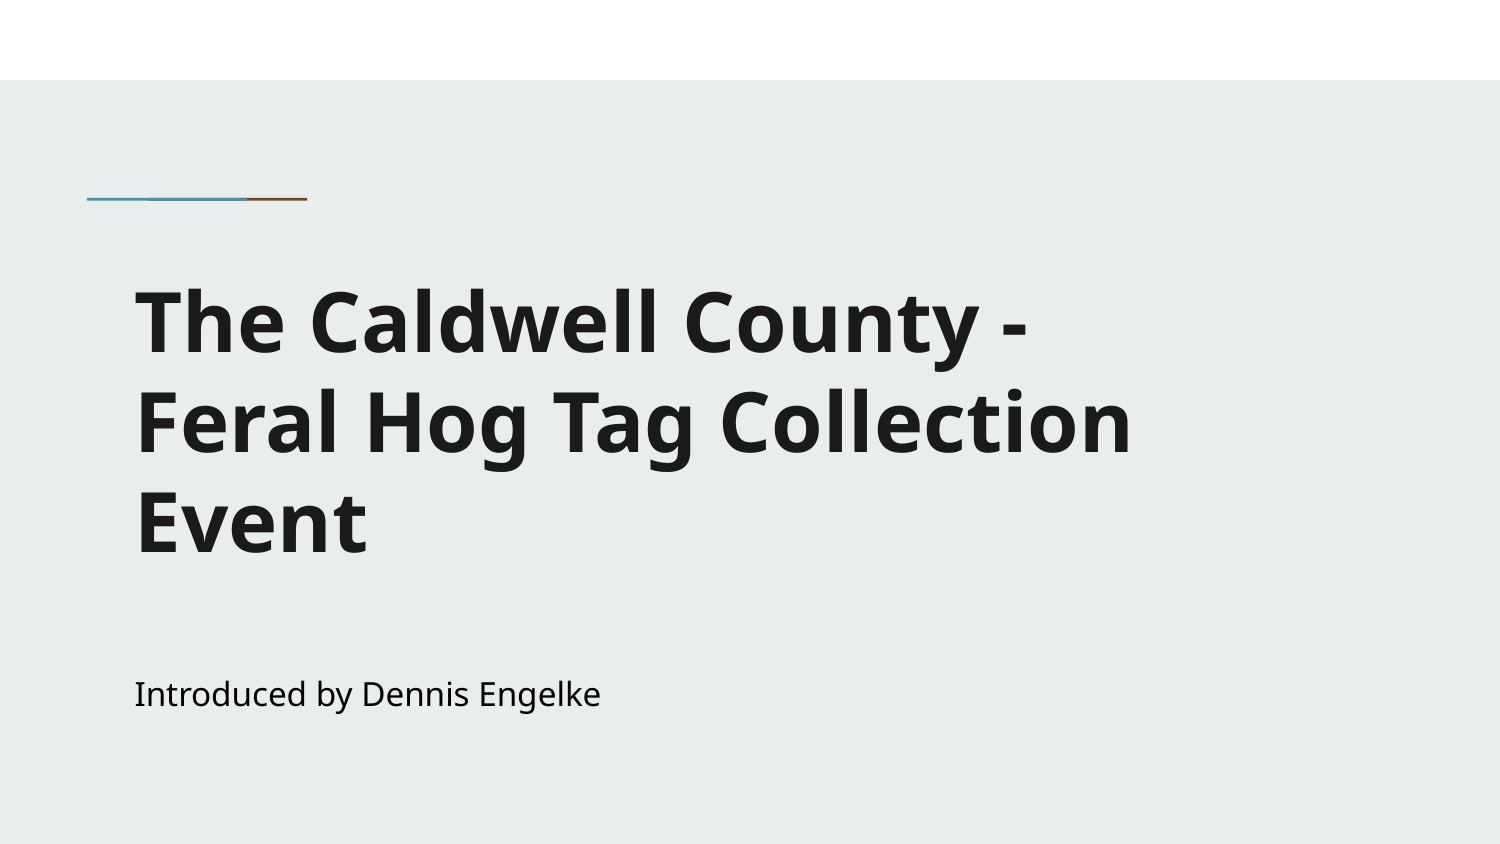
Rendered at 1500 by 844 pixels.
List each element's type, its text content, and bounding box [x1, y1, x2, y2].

title The Caldwell County - Feral Hog Tag Collection Event [119, 254, 1289, 581]
text_box Introduced by Dennis Engelke [119, 658, 1100, 729]
